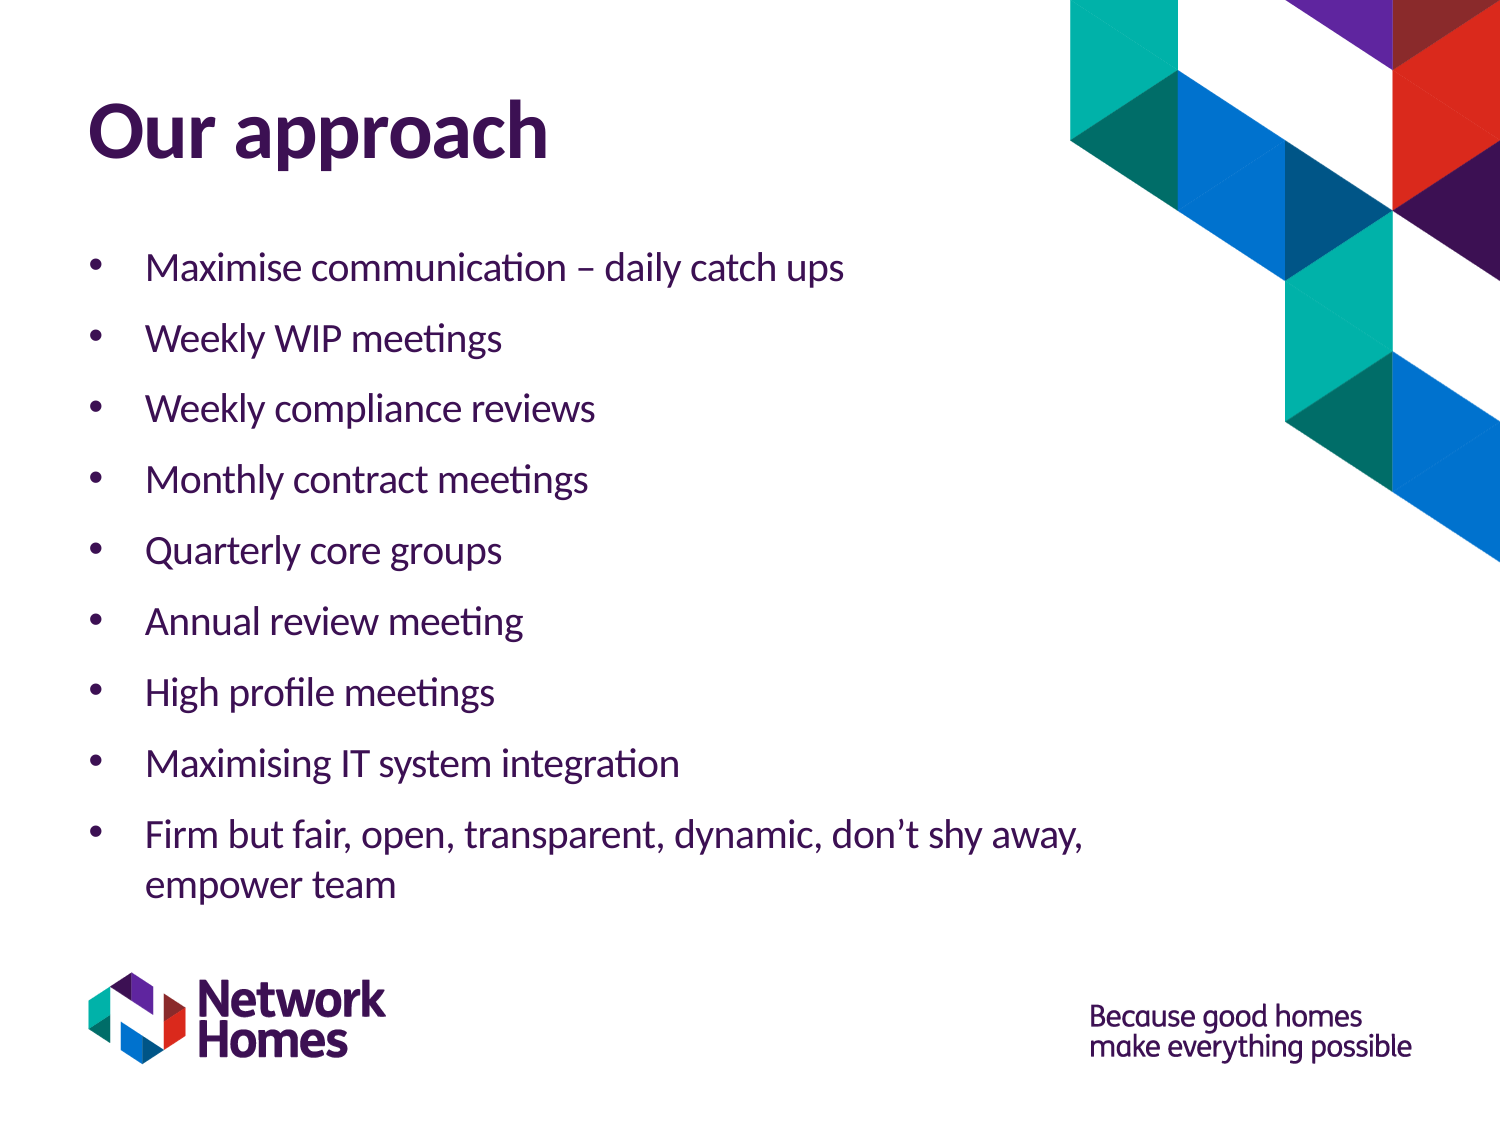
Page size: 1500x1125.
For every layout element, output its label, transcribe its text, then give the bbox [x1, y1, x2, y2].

title Our approach [88, 92, 1105, 212]
list Maximise communication – daily catch ups Weekly WIP meetings Weekly compliance reviews Monthly contract meetings Quarterly core groups Annual review meeting High profile meetings Maximising IT system integration Firm but fair, open, transparent, dynamic, don’t shy away, empower team [88, 239, 1211, 886]
picture [0, 0, 1500, 1125]
